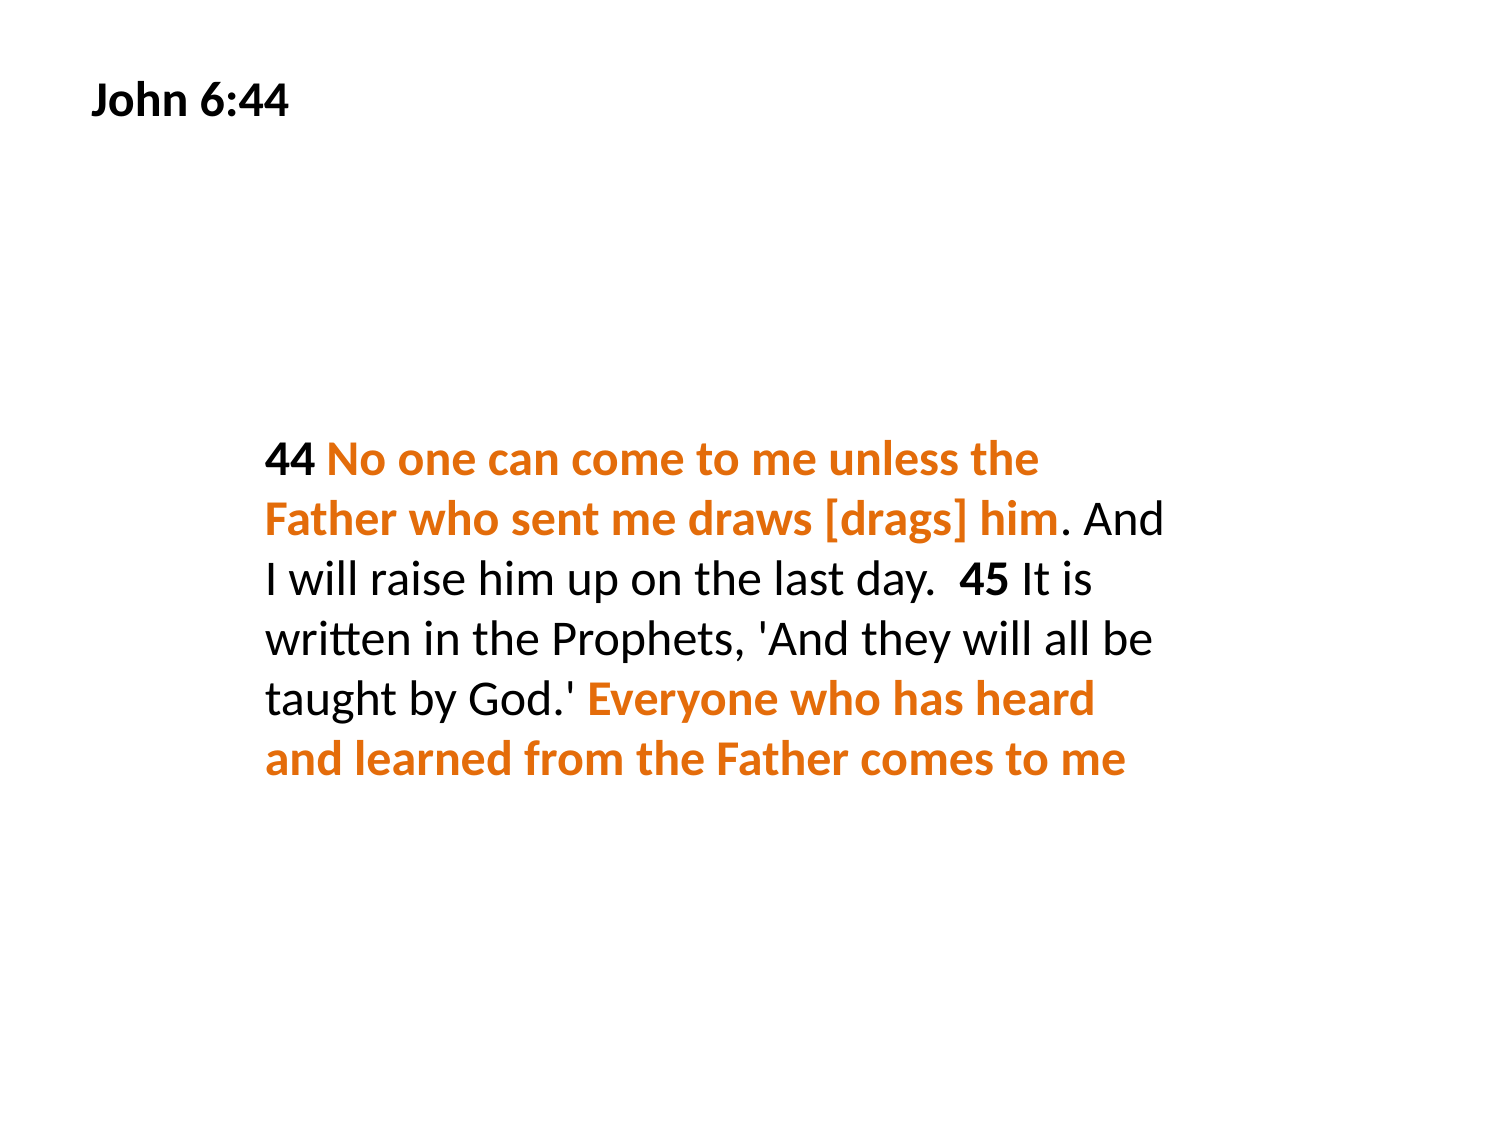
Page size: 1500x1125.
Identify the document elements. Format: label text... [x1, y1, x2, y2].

text_box John 6:44 [1, 49, 305, 134]
text_box 44 No one can come to me unless the Father who sent me draws [drags] him. And I will raise him up on the last day. 45 It is written in the Prophets, 'And they will all be taught by God.' Everyone who has heard and learned from the Father comes to me [249, 418, 1188, 794]
